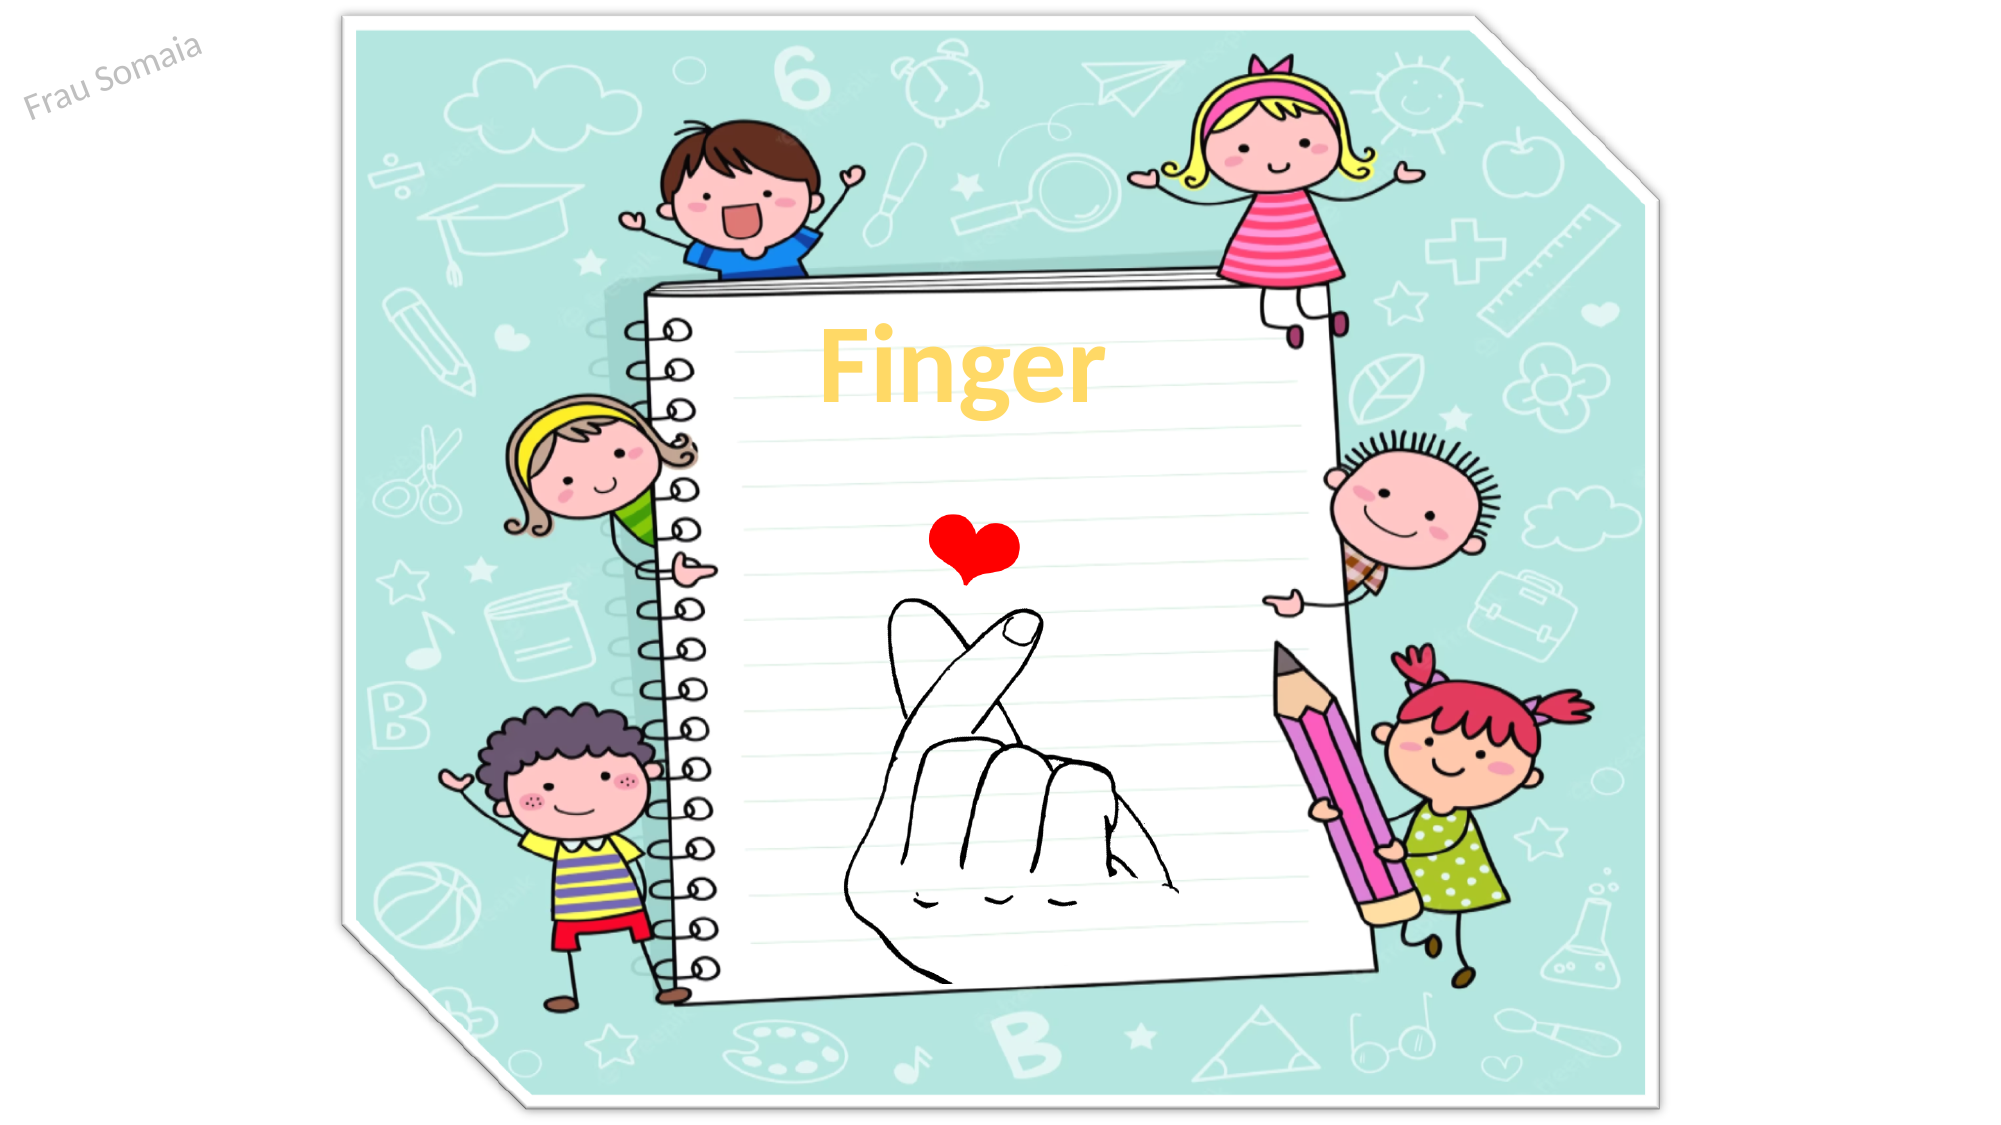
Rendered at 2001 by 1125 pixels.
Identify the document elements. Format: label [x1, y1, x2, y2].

picture [325, 0, 1675, 1125]
